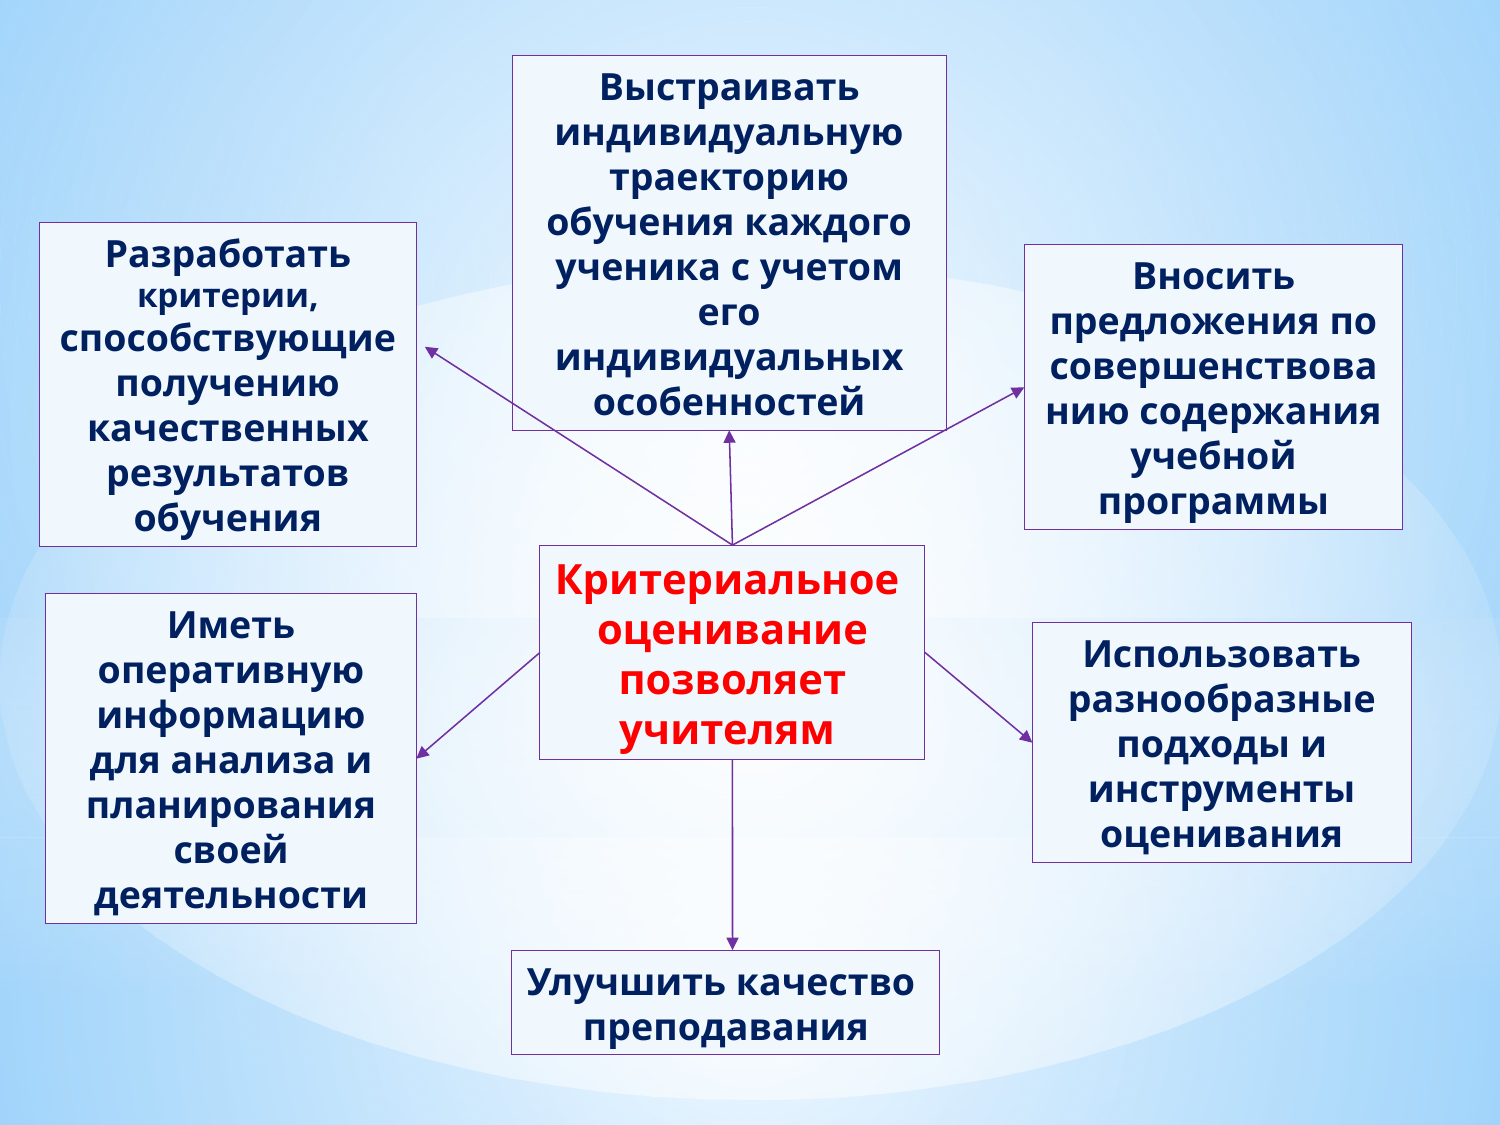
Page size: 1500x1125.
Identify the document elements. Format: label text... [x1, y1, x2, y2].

text_box Разработать критерии, способствующие получению качественных результатов обучения [39, 222, 417, 547]
text_box Улучшить качество преподавания [511, 950, 940, 1055]
text_box Использовать разнообразные подходы и инструменты оценивания [1032, 622, 1412, 863]
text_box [424, 346, 733, 546]
text_box Критериальное оценивание позволяет учителям [539, 555, 925, 760]
text_box Вносить предложения по совершенствованию содержания учебной программы [1024, 244, 1403, 530]
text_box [416, 653, 551, 761]
text_box Выстраивать индивидуальную траекторию обучения каждого ученика с учетом его индивидуальных особенностей [512, 55, 947, 386]
text_box Иметь оперативную информацию для анализа и планирования своей деятельности [45, 593, 417, 924]
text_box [729, 388, 733, 546]
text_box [734, 388, 1025, 546]
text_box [914, 653, 1033, 745]
